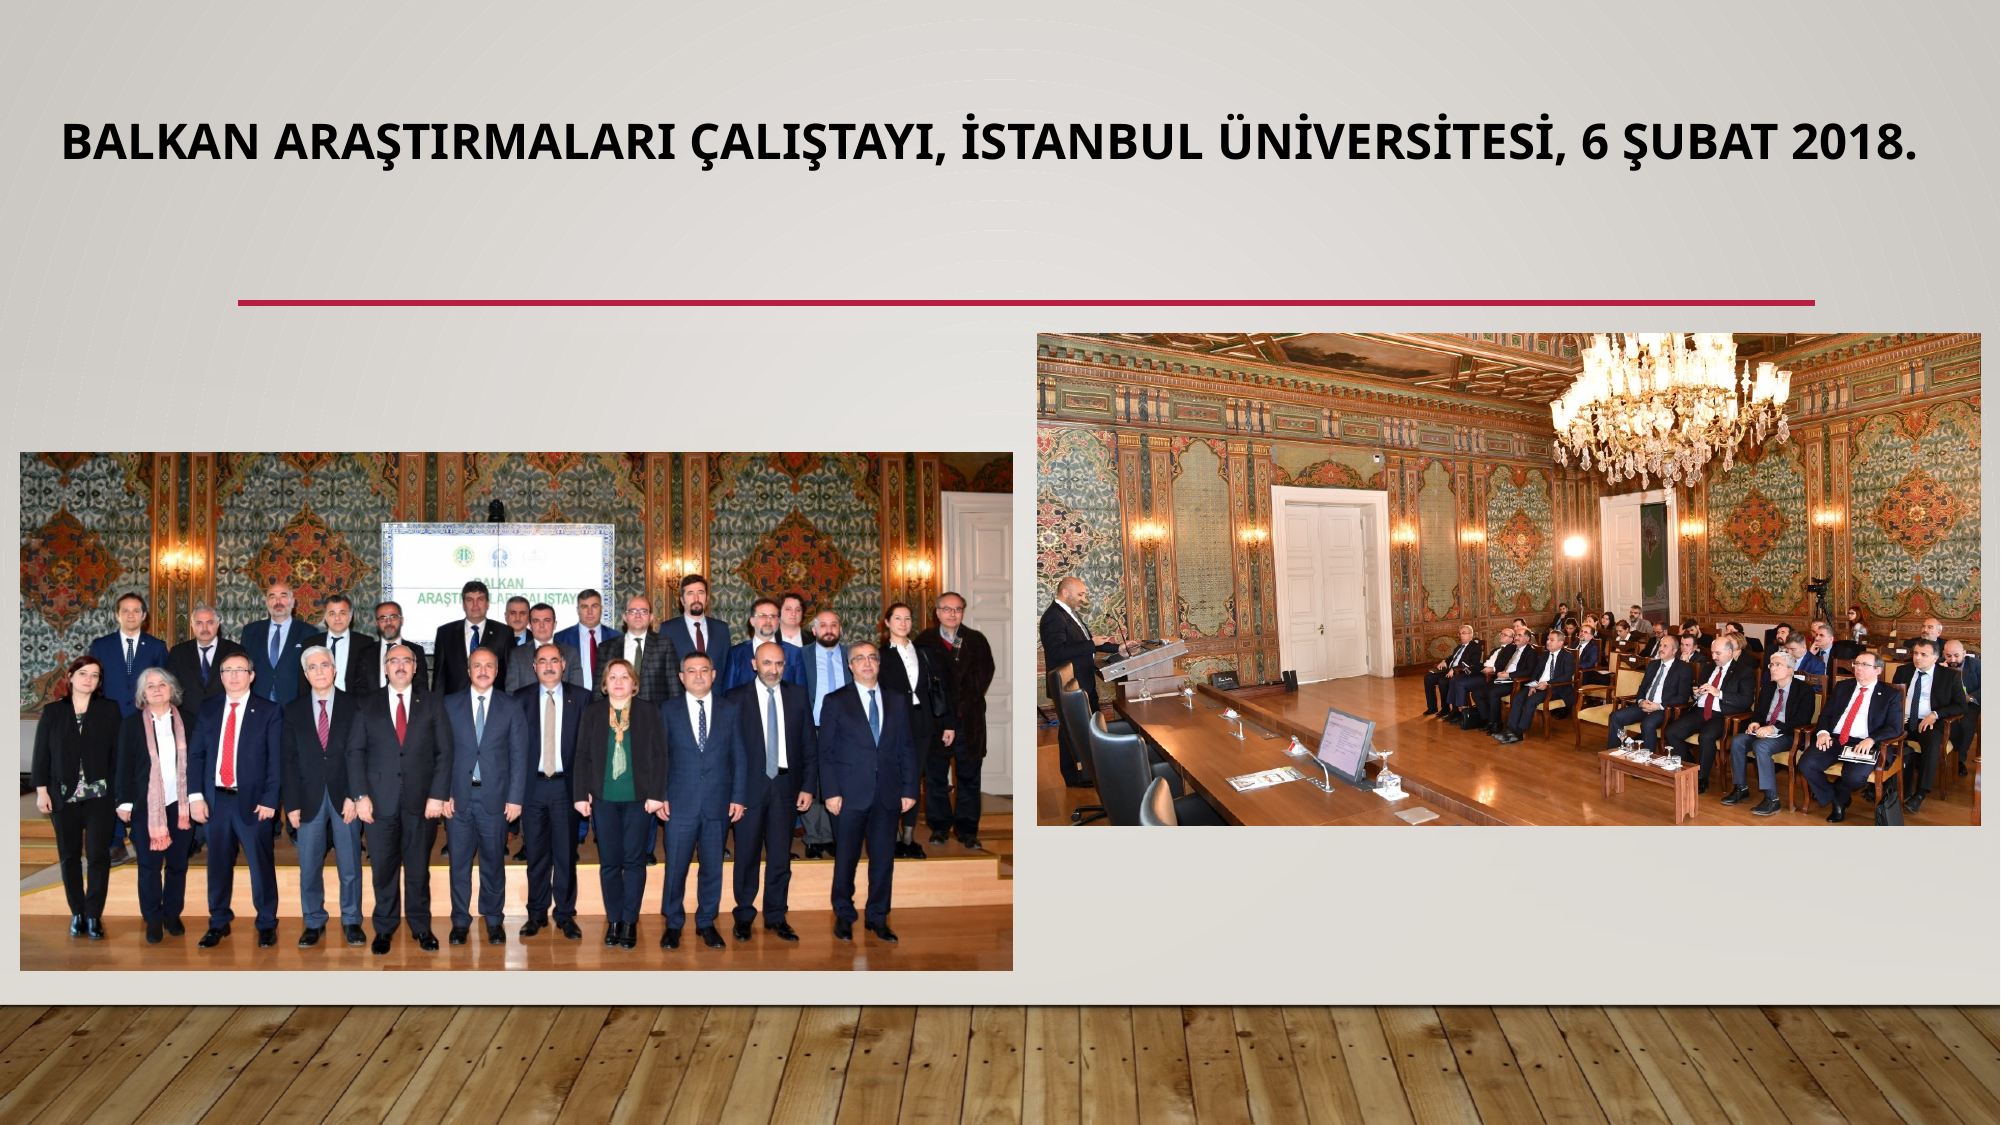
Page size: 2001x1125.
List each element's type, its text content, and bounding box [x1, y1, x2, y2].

title Balkan Araştırmaları Çalıştayı, İstanbul Üniversitesi, 6 Şubat 2018. [45, 110, 1981, 231]
picture [20, 452, 1014, 971]
picture [1037, 333, 1982, 826]
picture [0, 1005, 2000, 1125]
